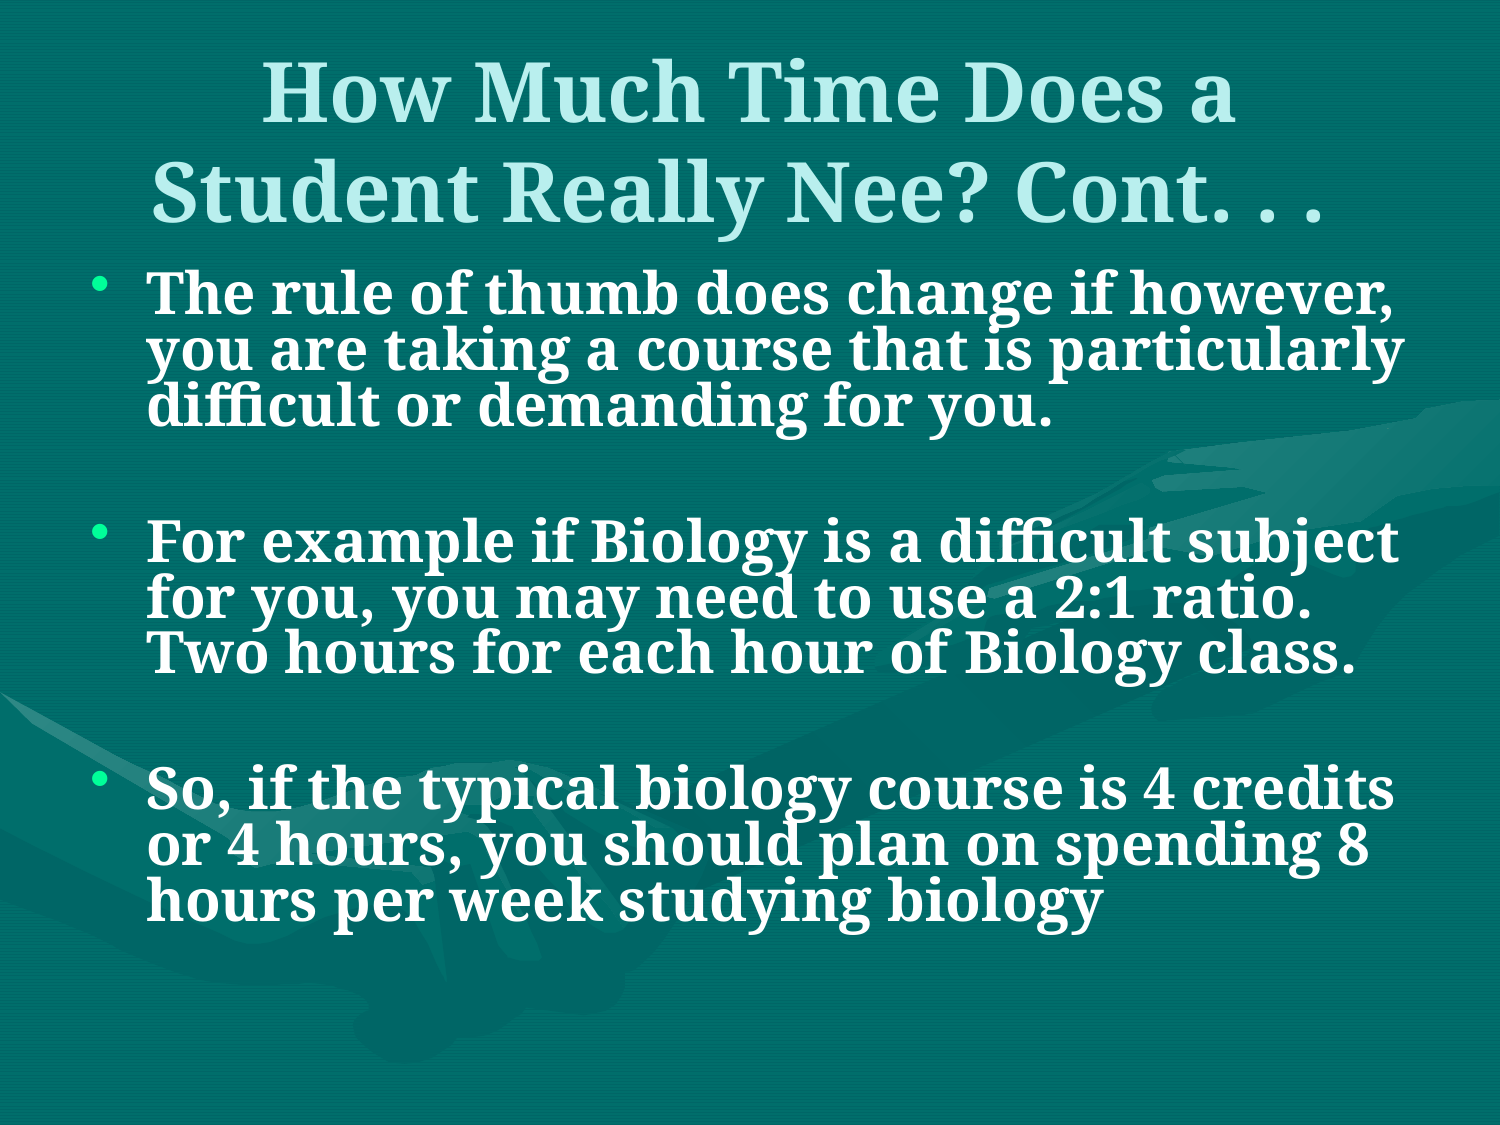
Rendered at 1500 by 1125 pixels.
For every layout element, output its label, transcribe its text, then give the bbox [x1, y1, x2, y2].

title How Much Time Does a Student Really Nee? Cont. . . [74, 44, 1426, 233]
list The rule of thumb does change if however, you are taking a course that is particularly difficult or demanding for you. For example if Biology is a difficult subject for you, you may need to use a 2:1 ratio. Two hours for each hour of Biology class. So, if the typical biology course is 4 credits or 4 hours, you should plan on spending 8 hours per week studying biology [74, 262, 1426, 1001]
